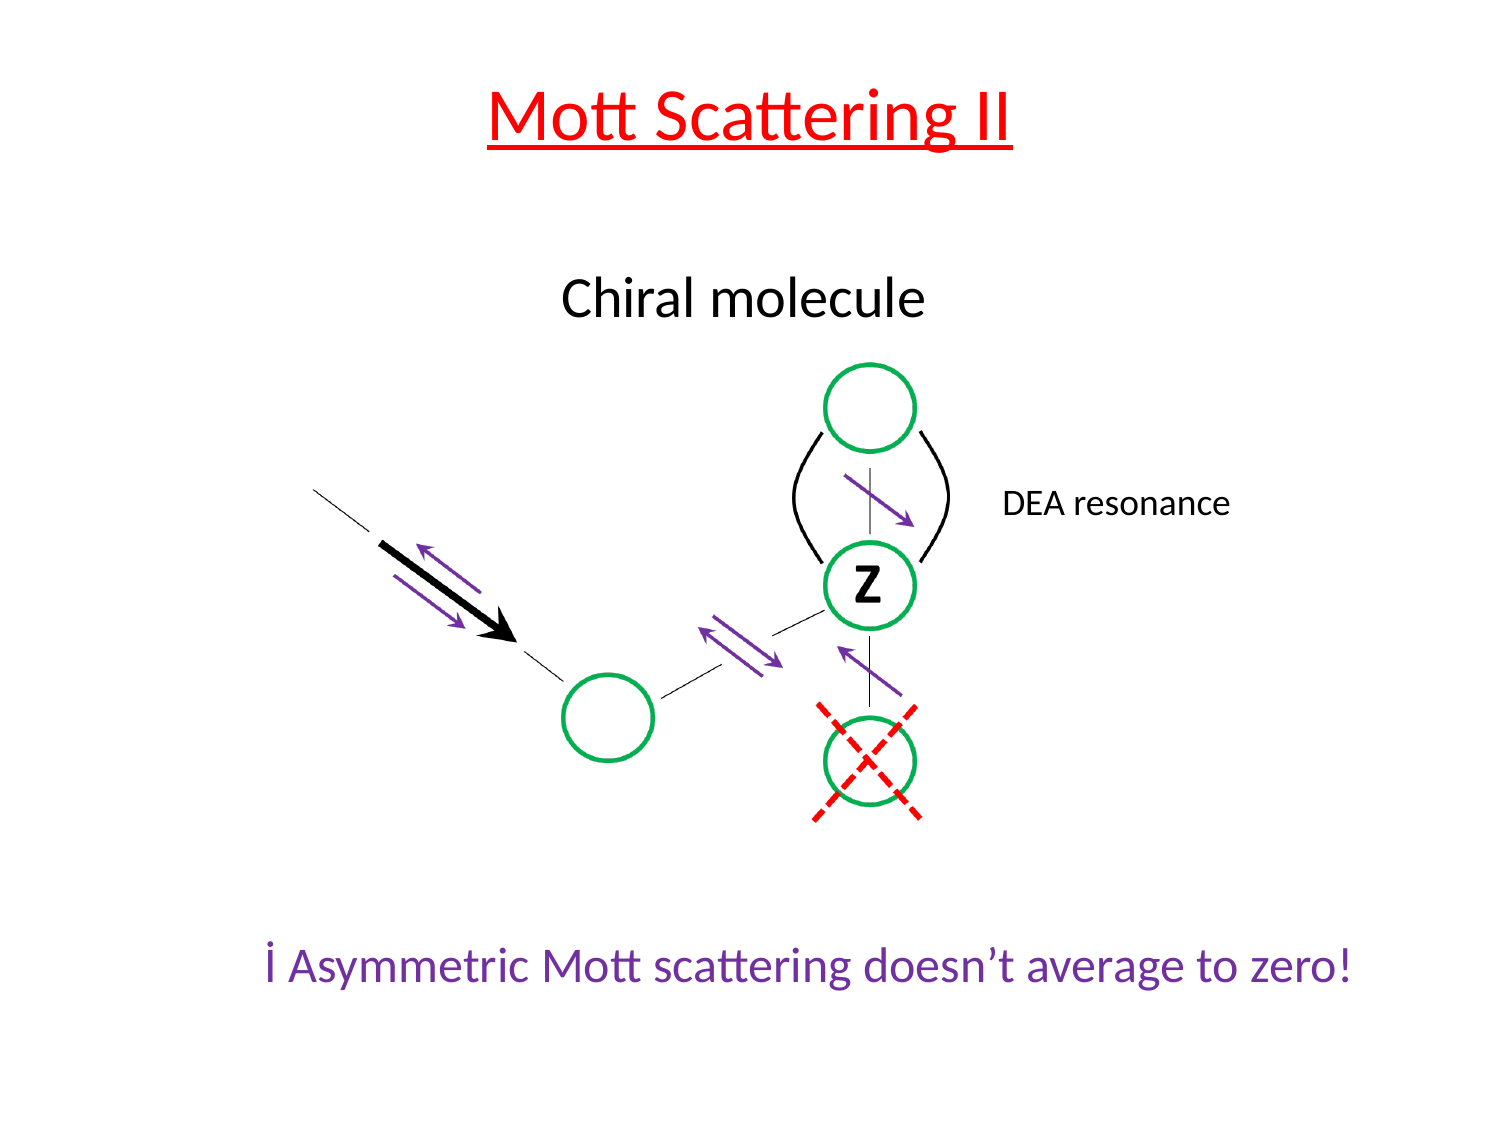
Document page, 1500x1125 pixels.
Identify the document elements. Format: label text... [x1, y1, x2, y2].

picture [312, 362, 951, 823]
text_box Chiral molecule [449, 224, 1038, 363]
text_box DEA resonance [987, 470, 1288, 531]
title Mott Scattering II [75, 45, 1425, 175]
text_box İ Asymmetric Mott scattering doesn’t average to zero! [249, 924, 1375, 1000]
